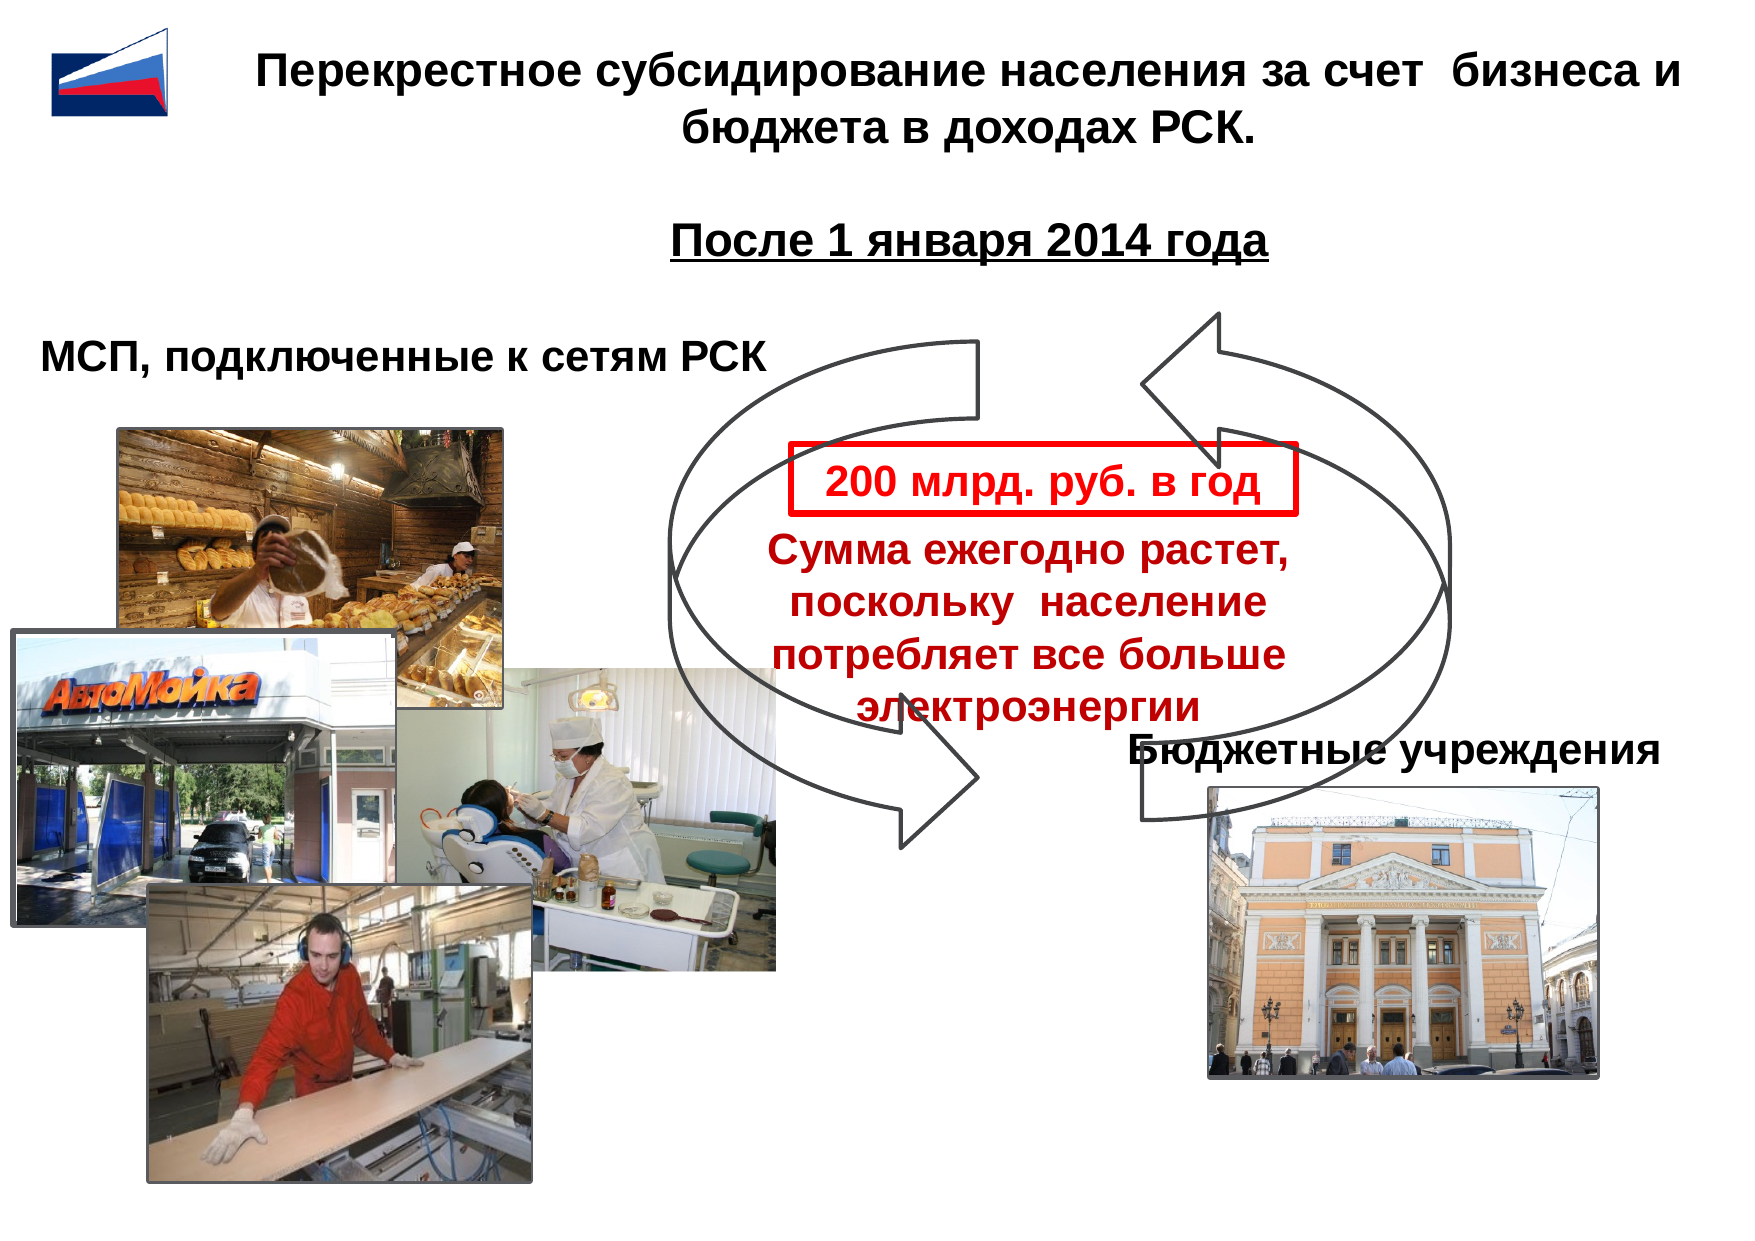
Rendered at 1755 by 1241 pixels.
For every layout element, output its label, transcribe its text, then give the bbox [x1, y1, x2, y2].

text_box Бюджетные учреждения [1110, 712, 1299, 783]
text_box Бюджетные учреждения [1329, 712, 1705, 783]
text_box [781, 690, 980, 851]
picture [0, 0, 219, 134]
text_box Сумма ежегодно растет, поскольку население потребляет все больше электроэнергии [781, 511, 1313, 725]
text_box [720, 339, 980, 467]
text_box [1209, 788, 1597, 1077]
text_box [1139, 311, 1453, 823]
text_box МСП, подключенные к сетям РСК [17, 319, 791, 390]
text_box 200 млрд. руб. в год [790, 443, 1296, 514]
title Перекрестное субсидирование населения за счет бизнеса и бюджета в доходах РСК. После 1 января 2014 года [203, 29, 1735, 276]
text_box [12, 429, 777, 1181]
